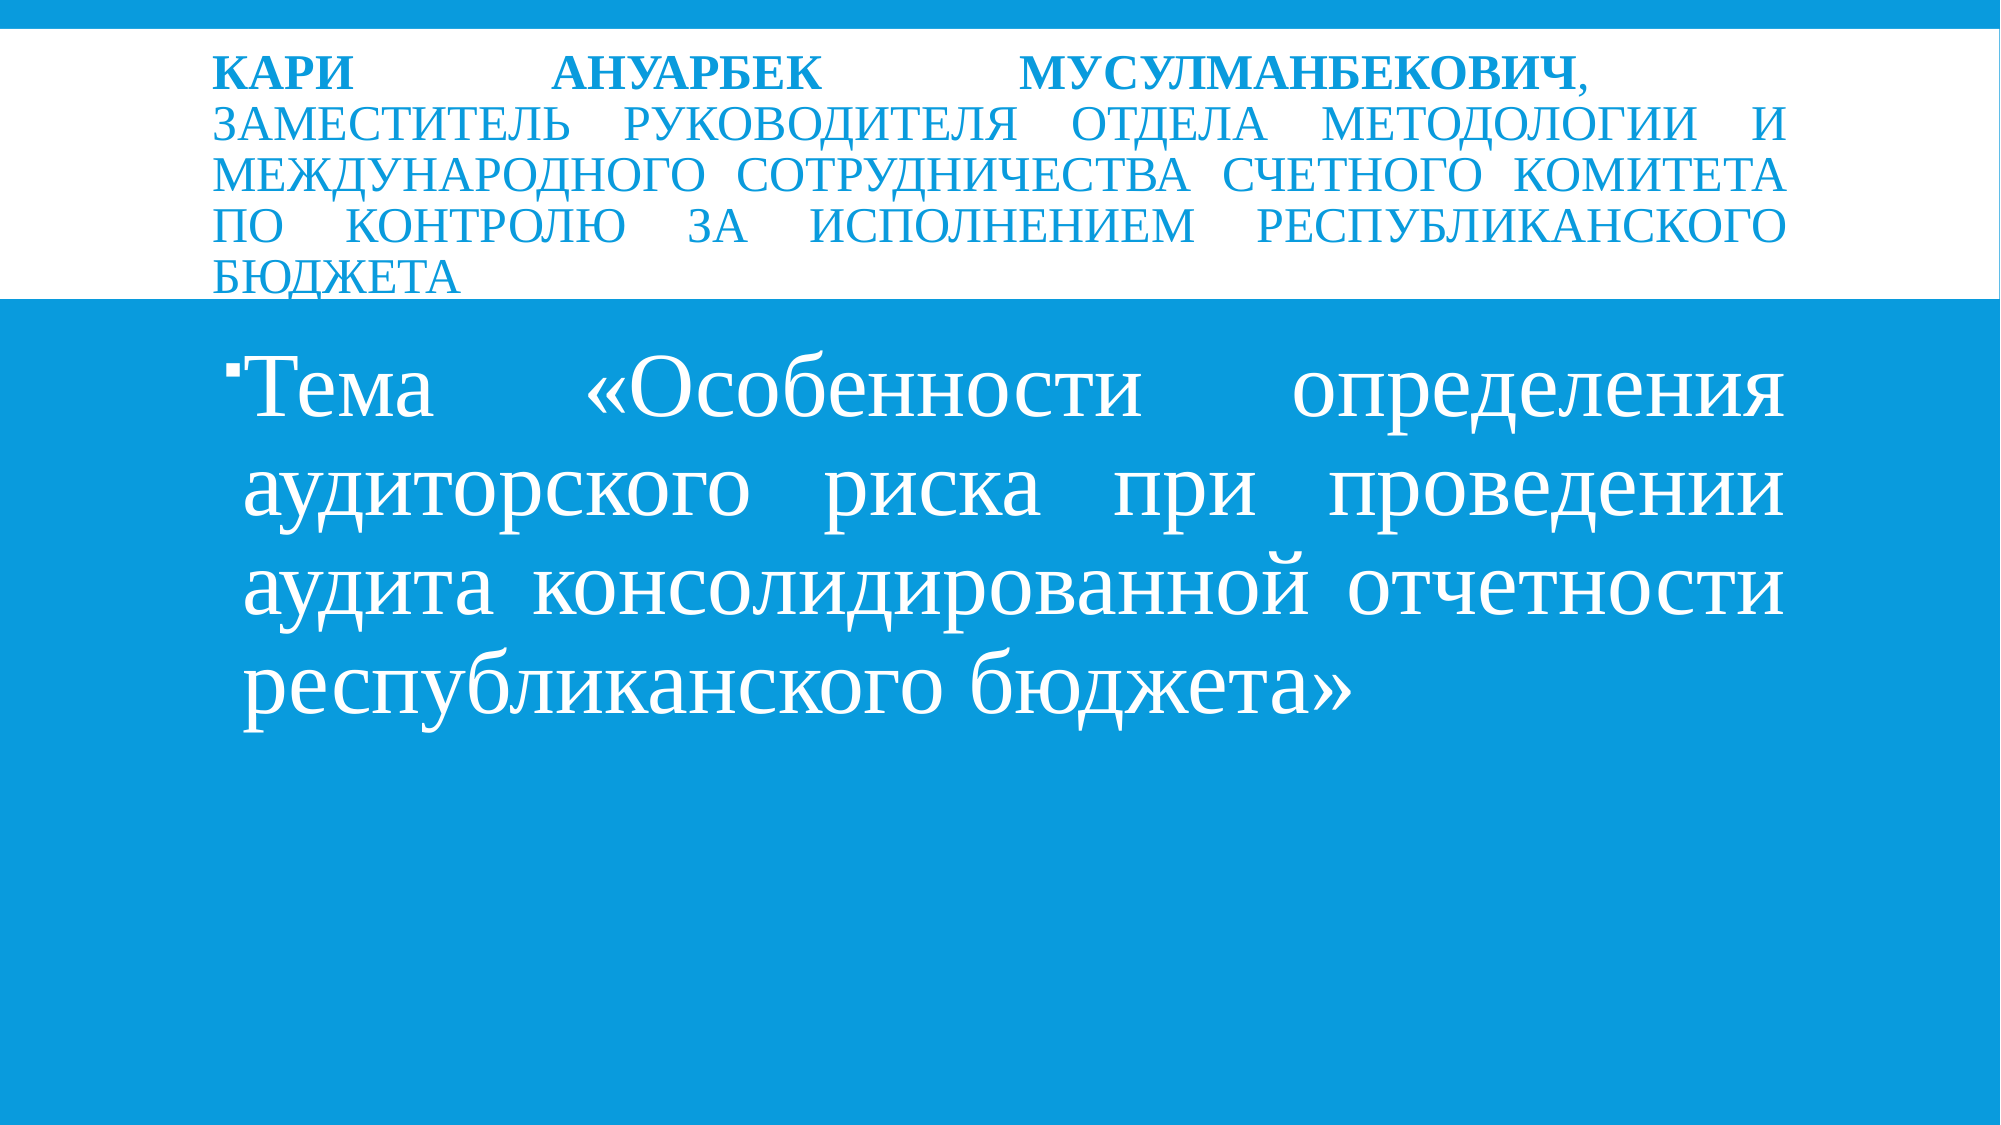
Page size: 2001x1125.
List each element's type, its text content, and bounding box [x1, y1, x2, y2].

list Тема «Особенности определения аудиторского риска при проведении аудита консолидированной отчетности республиканского бюджета» [197, 329, 1803, 1020]
title Кари Ануарбек Мусулманбекович, Заместитель руководителя отдела методологии и международного сотрудничества Счетного комитета по контролю за исполнением республиканского бюджета ек [197, 39, 1803, 329]
